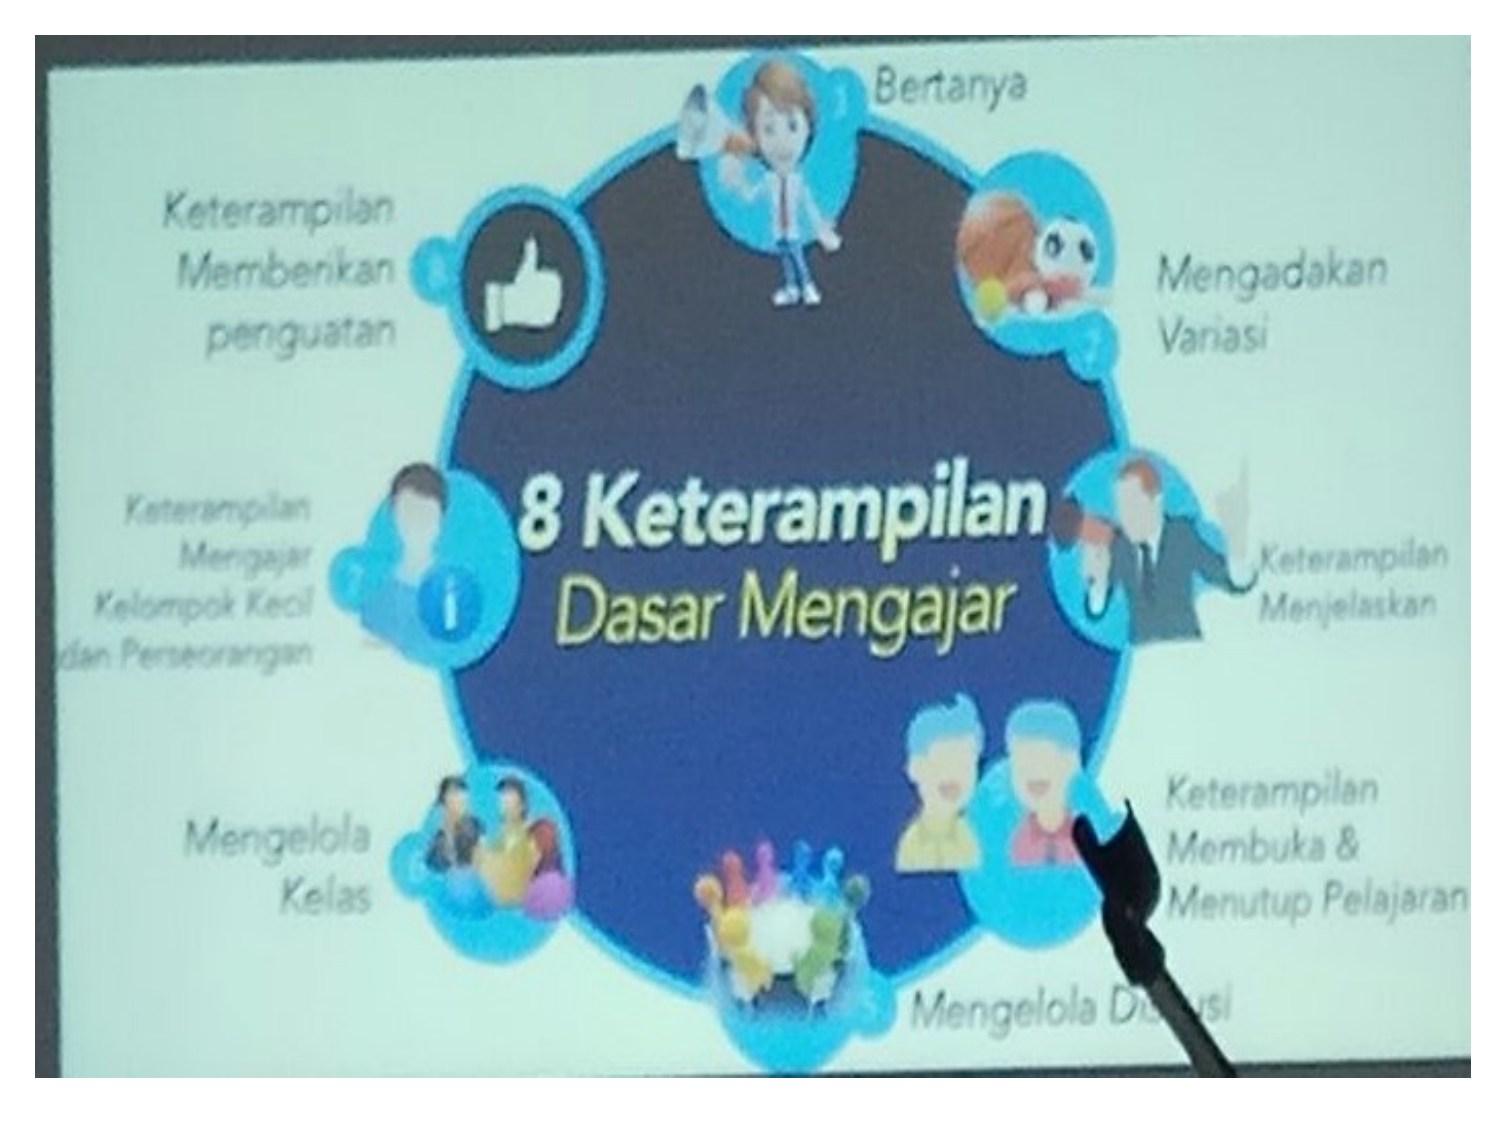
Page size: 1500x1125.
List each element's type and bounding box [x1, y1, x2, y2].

picture [34, 34, 1471, 1079]
